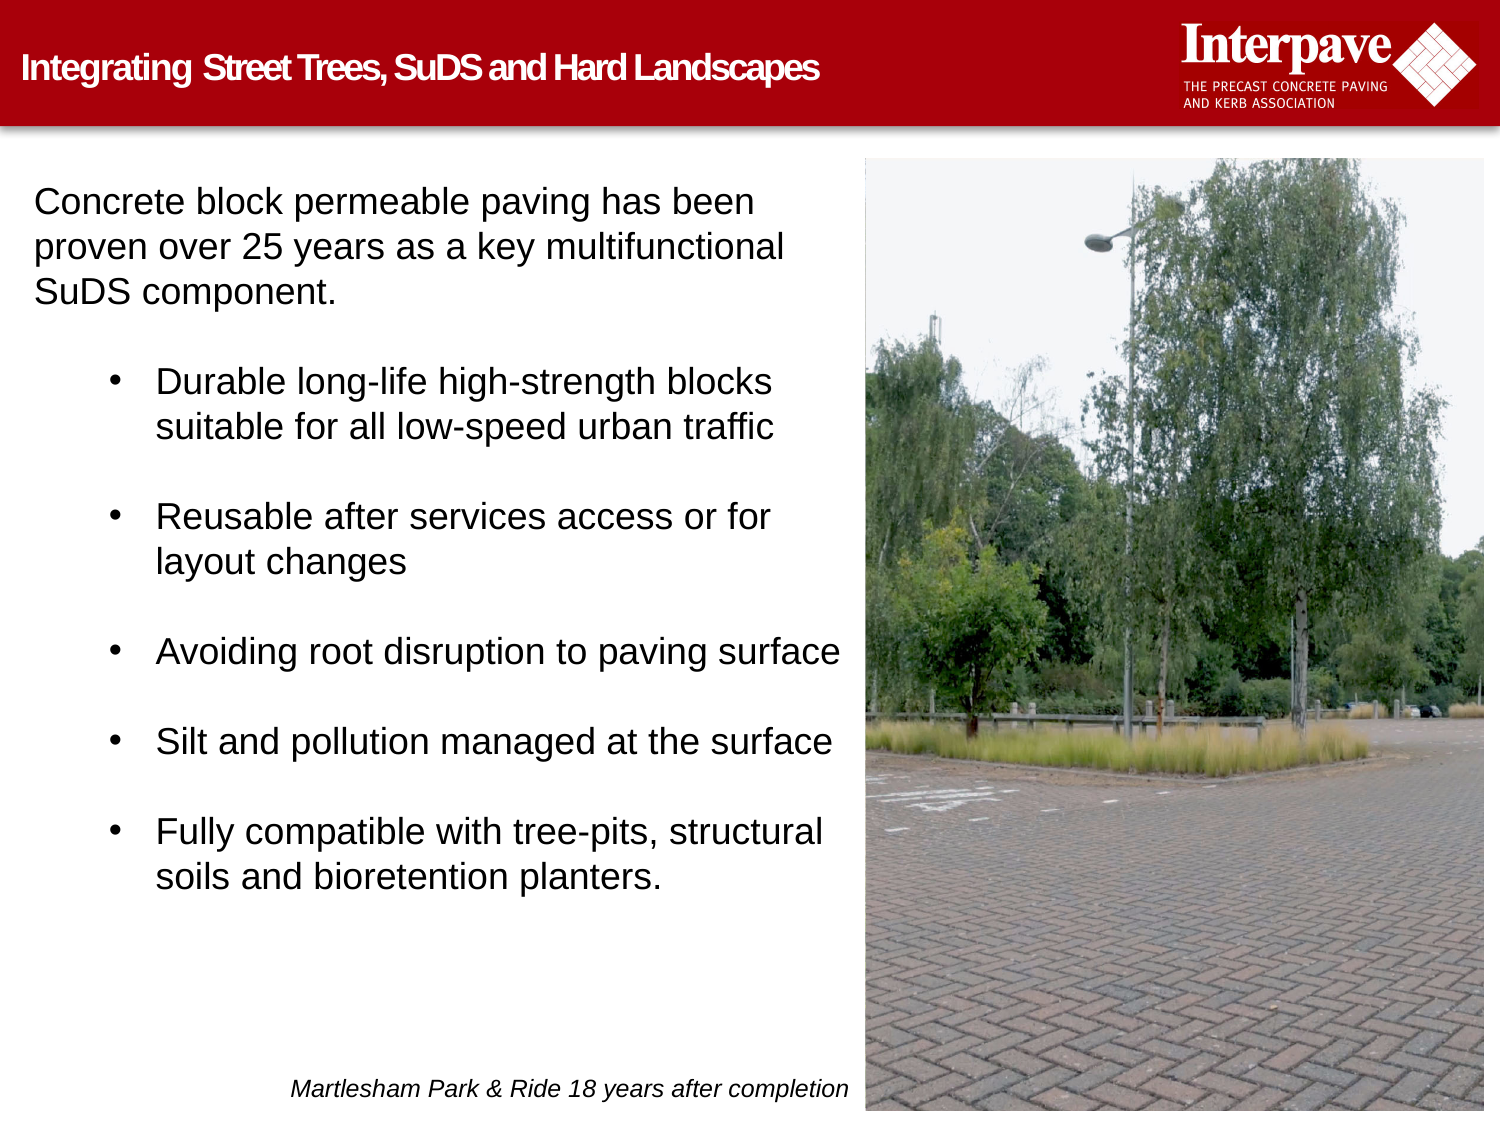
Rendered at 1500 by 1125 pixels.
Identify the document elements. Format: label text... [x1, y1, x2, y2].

text_box Martlesham Park & Ride 18 years after completion [115, 1065, 859, 1110]
text_box Concrete block permeable paving has been proven over 25 years as a key multifunctional SuDS component. Durable long-life high-strength blocks suitable for all low-speed urban traffic Reusable after services access or for layout changes Avoiding root disruption to paving surface Silt and pollution managed at the surface Fully compatible with tree-pits, structural soils and bioretention planters. [18, 176, 859, 1009]
text_box Integrating Street Trees, SuDS and Hard Landscapes [20, 29, 1162, 102]
picture [1179, 21, 1479, 109]
picture [865, 158, 1485, 1111]
